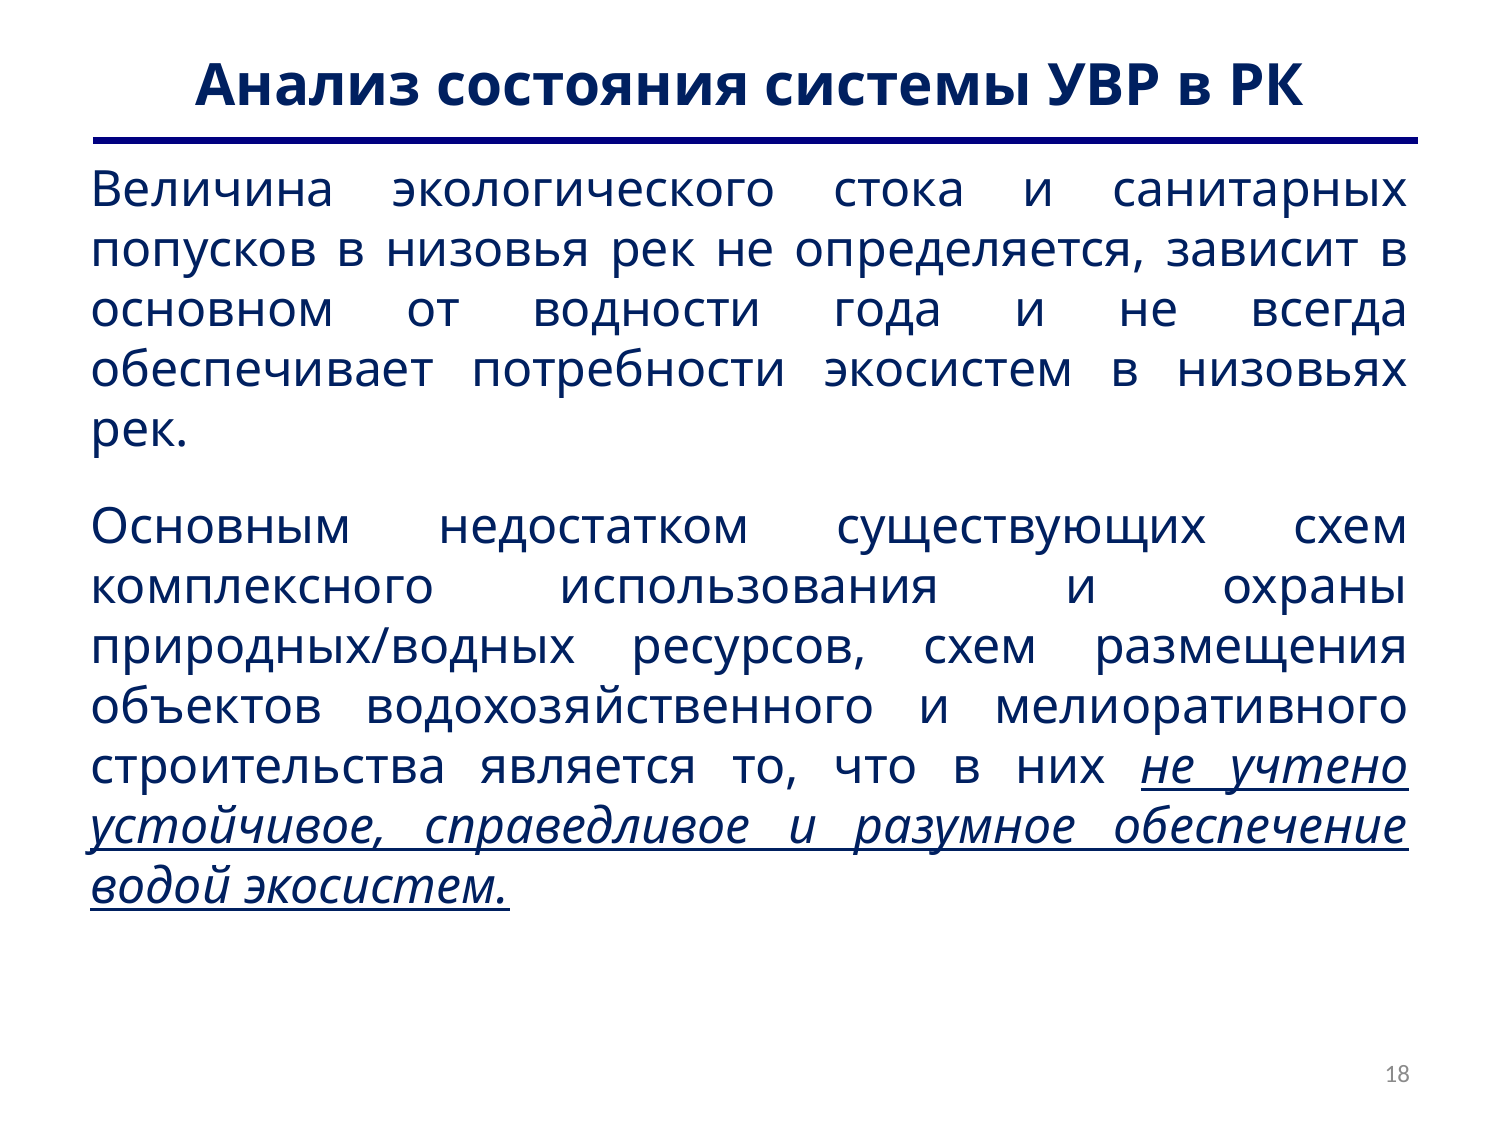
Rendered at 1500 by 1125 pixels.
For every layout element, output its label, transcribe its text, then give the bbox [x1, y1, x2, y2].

text_box Величина экологического стока и санитарных попусков в низовья рек не определяется, зависит в основном от водности года и не всегда обеспечивает потребности экосистем в низовьях рек. Основным недостатком существующих схем комплексного использования и охраны природных/водных ресурсов, схем размещения объектов водохозяйственного и мелиоративного строительства является то, что в них не учтено устойчивое, справедливое и разумное обеспечение водой экосистем. [75, 149, 1424, 1117]
title Анализ состояния системы УВР в РК [75, 0, 1425, 176]
